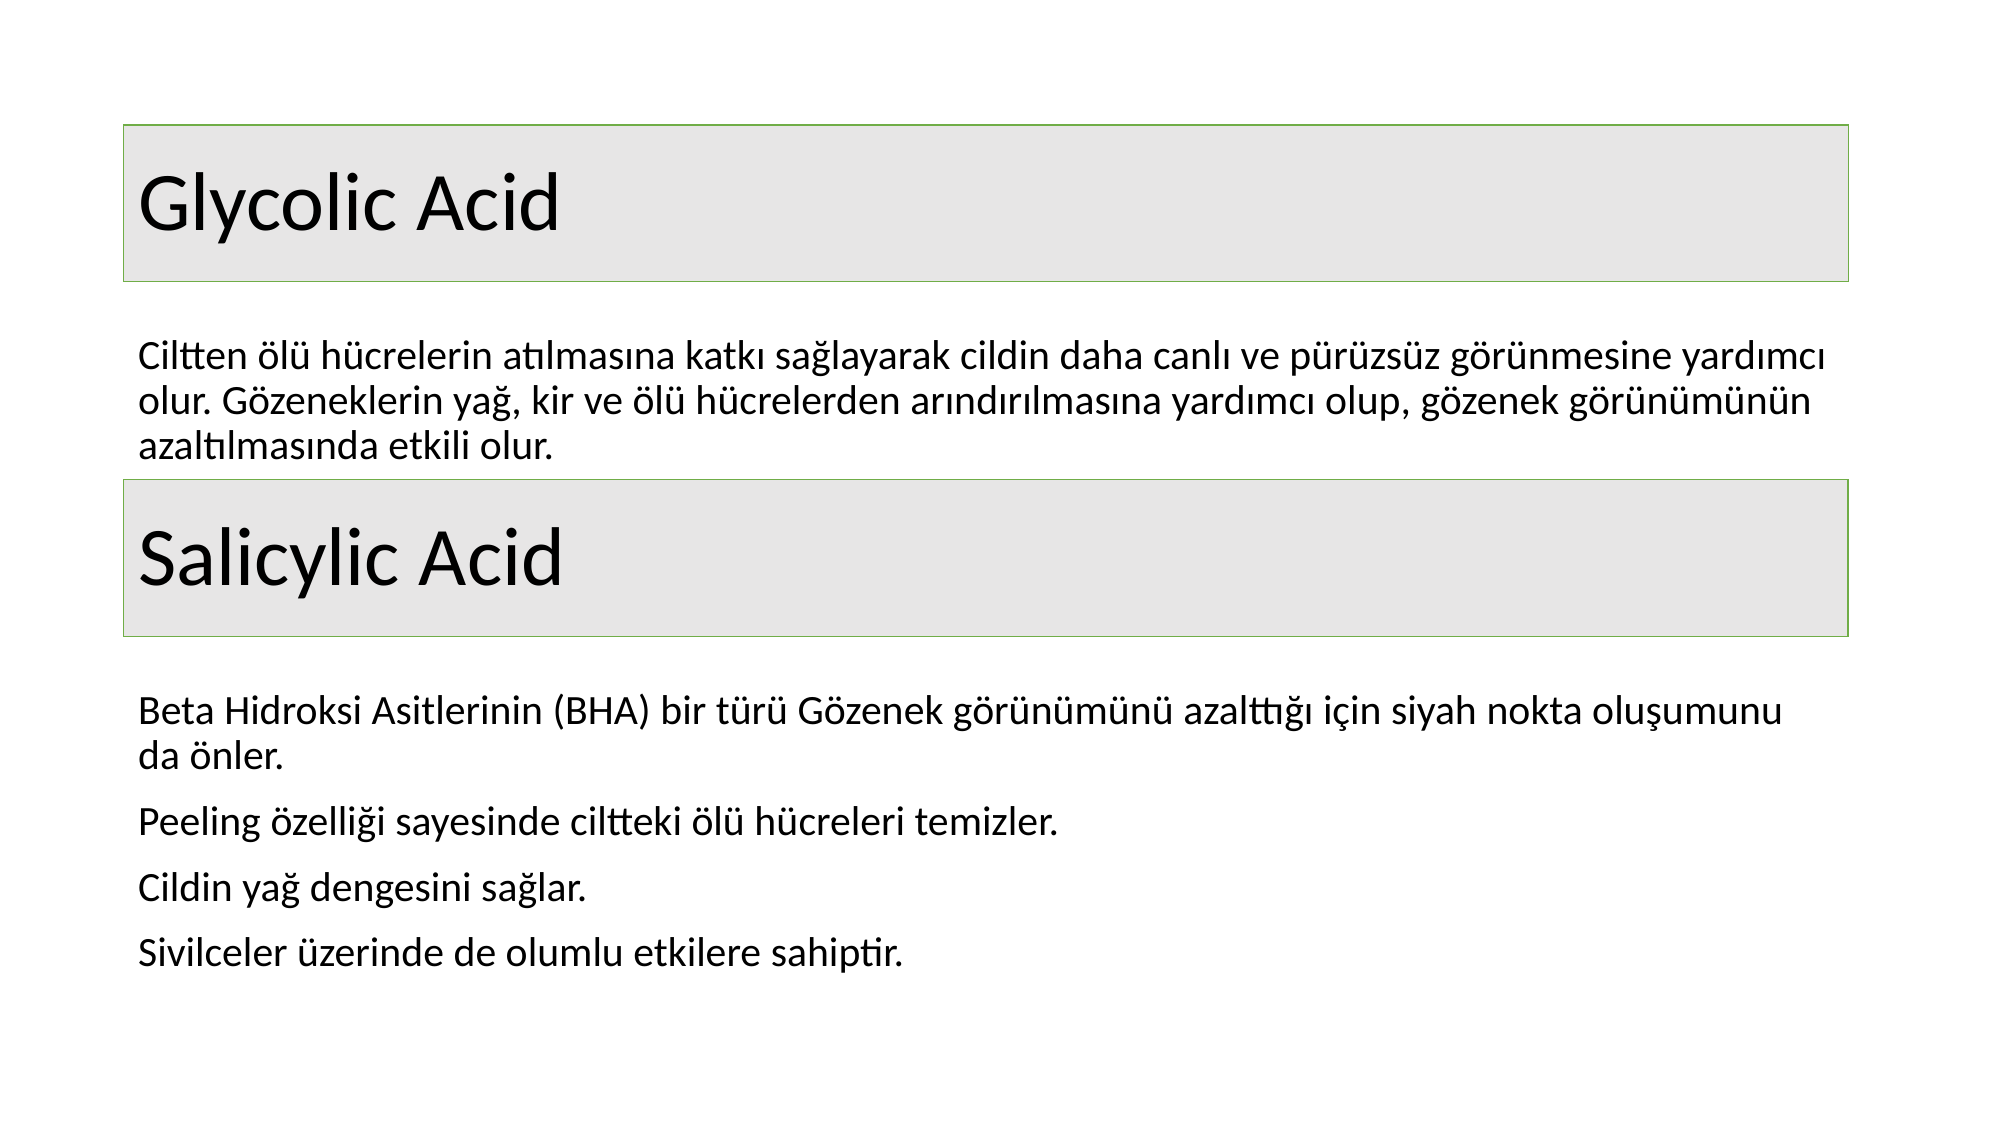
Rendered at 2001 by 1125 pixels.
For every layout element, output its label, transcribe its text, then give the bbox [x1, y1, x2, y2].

title Glycolic Acid [123, 124, 1849, 282]
text_box Salicylic Acid [123, 479, 1849, 637]
text_box Beta Hidroksi Asitlerinin (BHA) bir türü Gözenek görünümünü azalttığı için siyah nokta oluşumunu da önler. Peeling özelliği sayesinde ciltteki ölü hücreleri temizler. Cildin yağ dengesini sağlar. Sivilceler üzerinde de olumlu etkilere sahiptir. [123, 680, 1849, 1062]
text_box Ciltten ölü hücrelerin atılmasına katkı sağlayarak cildin daha canlı ve pürüzsüz görünmesine yardımcı olur. Gözeneklerin yağ, kir ve ölü hücrelerden arındırılmasına yardımcı olup, gözenek görünümünün azaltılmasında etkili olur. [123, 325, 1849, 479]
